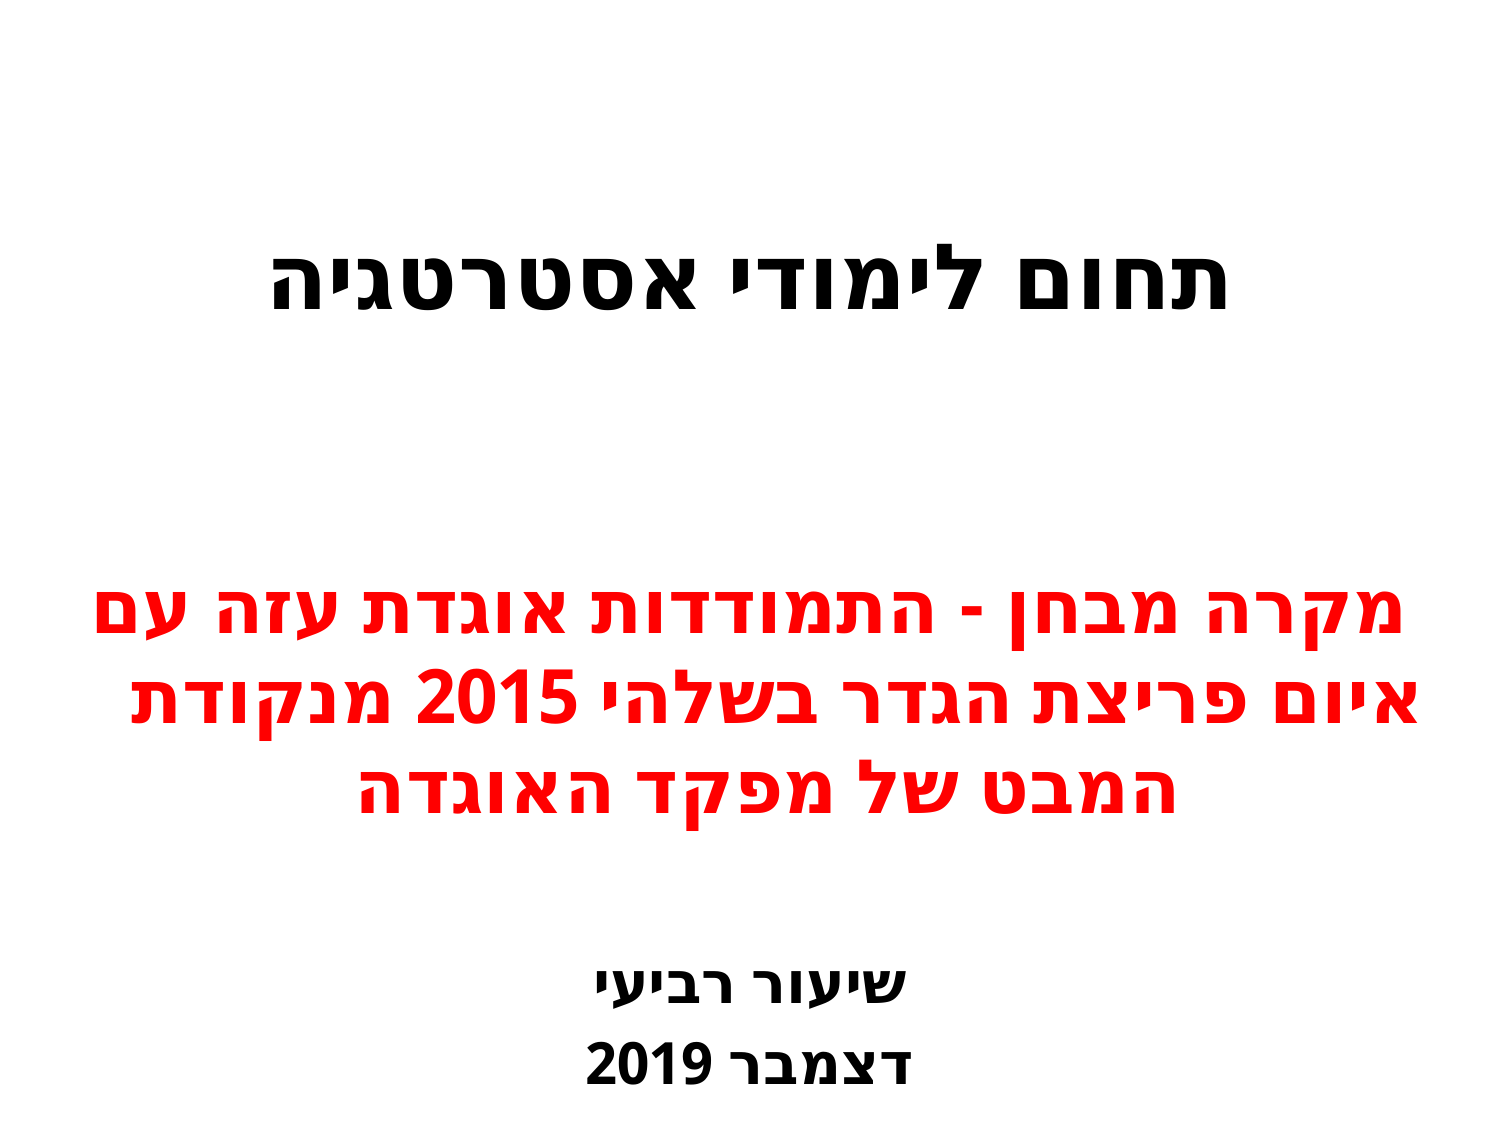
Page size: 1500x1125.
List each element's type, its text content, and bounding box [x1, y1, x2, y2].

text_box מקרה מבחן - התמודדות אוגדת עזה עם איום פריצת הגדר בשלהי 2015 מנקודת המבט של מפקד האוגדה שיעור רביעי דצמבר 2019 [0, 550, 1500, 963]
text_box תחום לימודי אסטרטגיה [0, 210, 1500, 550]
